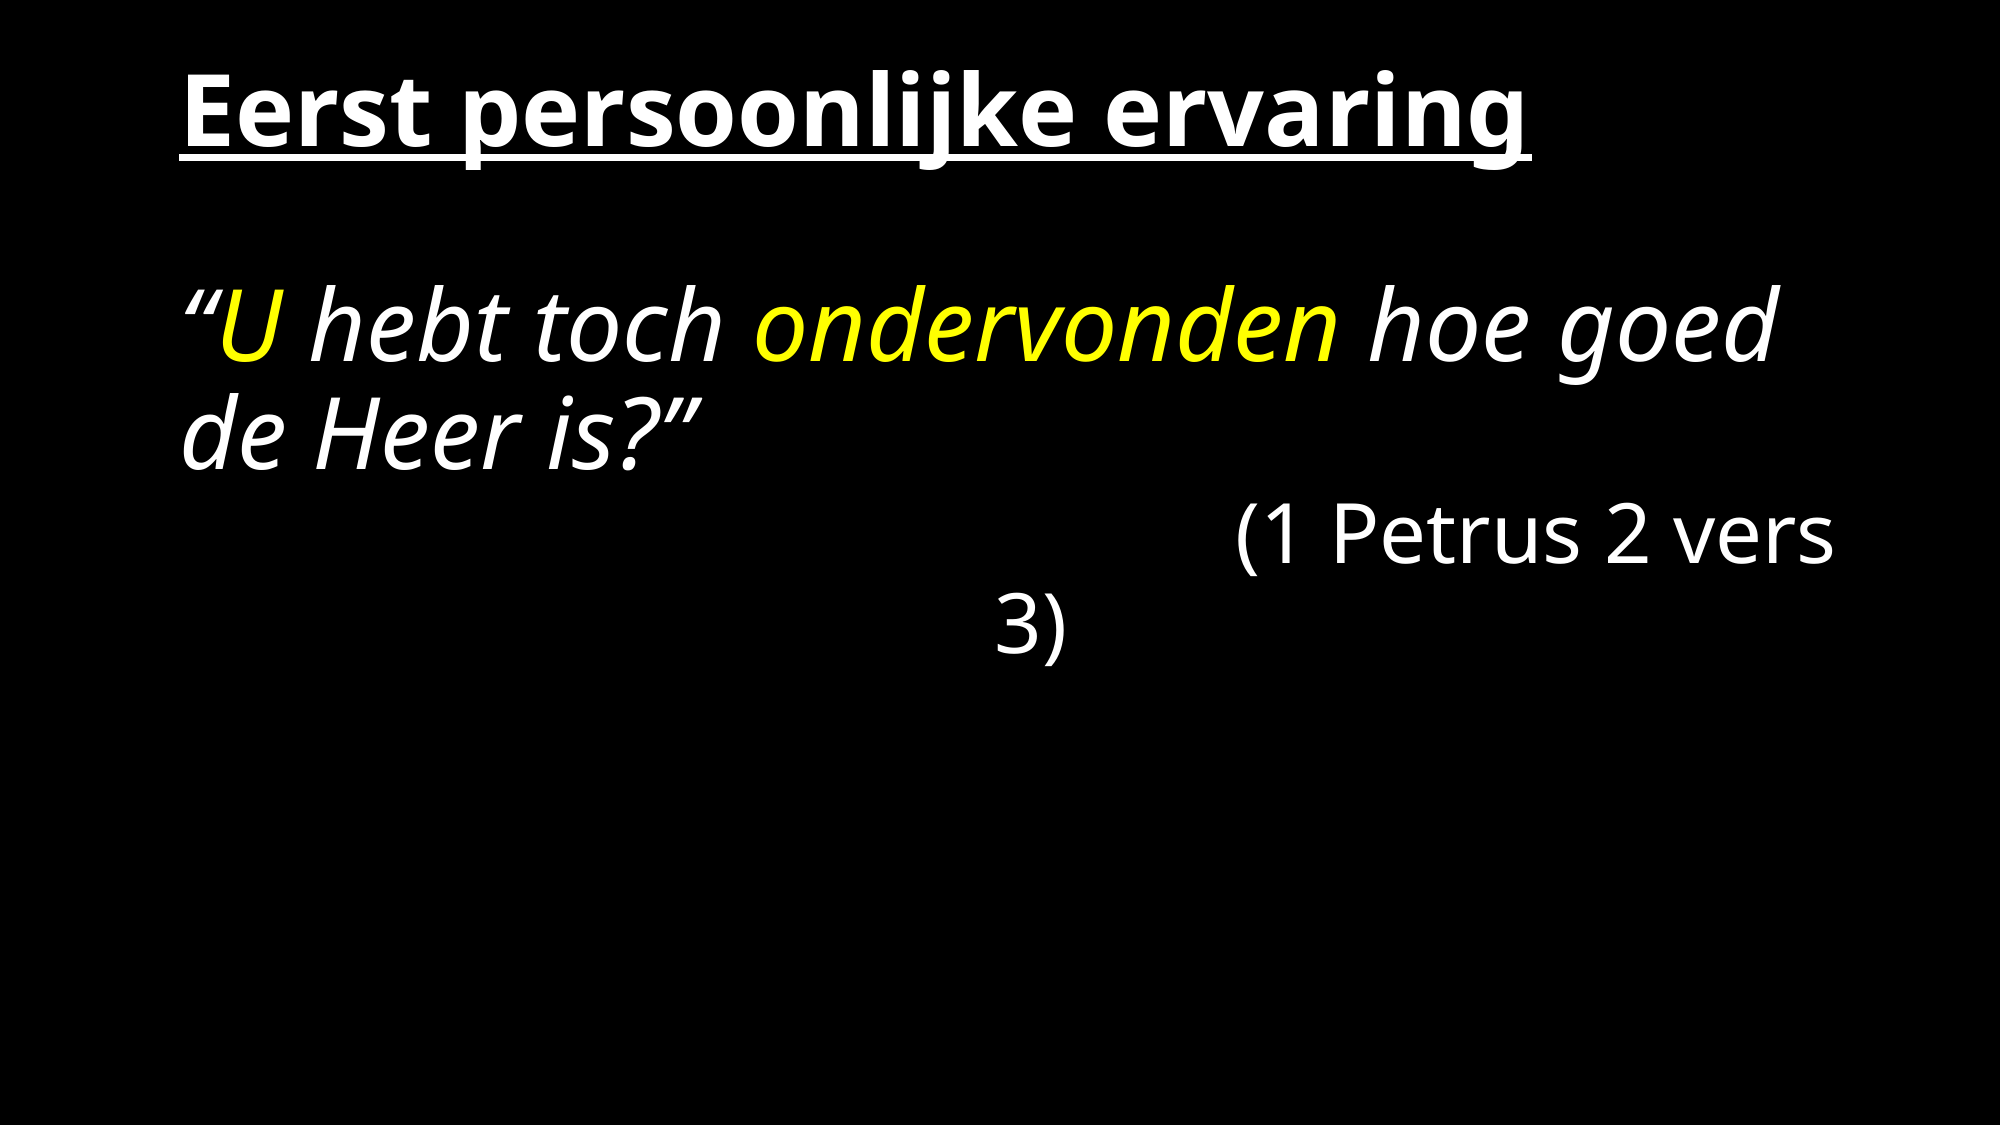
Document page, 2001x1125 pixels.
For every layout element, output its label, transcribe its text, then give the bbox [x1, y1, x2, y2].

text_box Eerst persoonlijke ervaring “U hebt toch ondervonden hoe goed de Heer is?” (1 Petrus 2 vers 3) [164, 52, 1898, 445]
